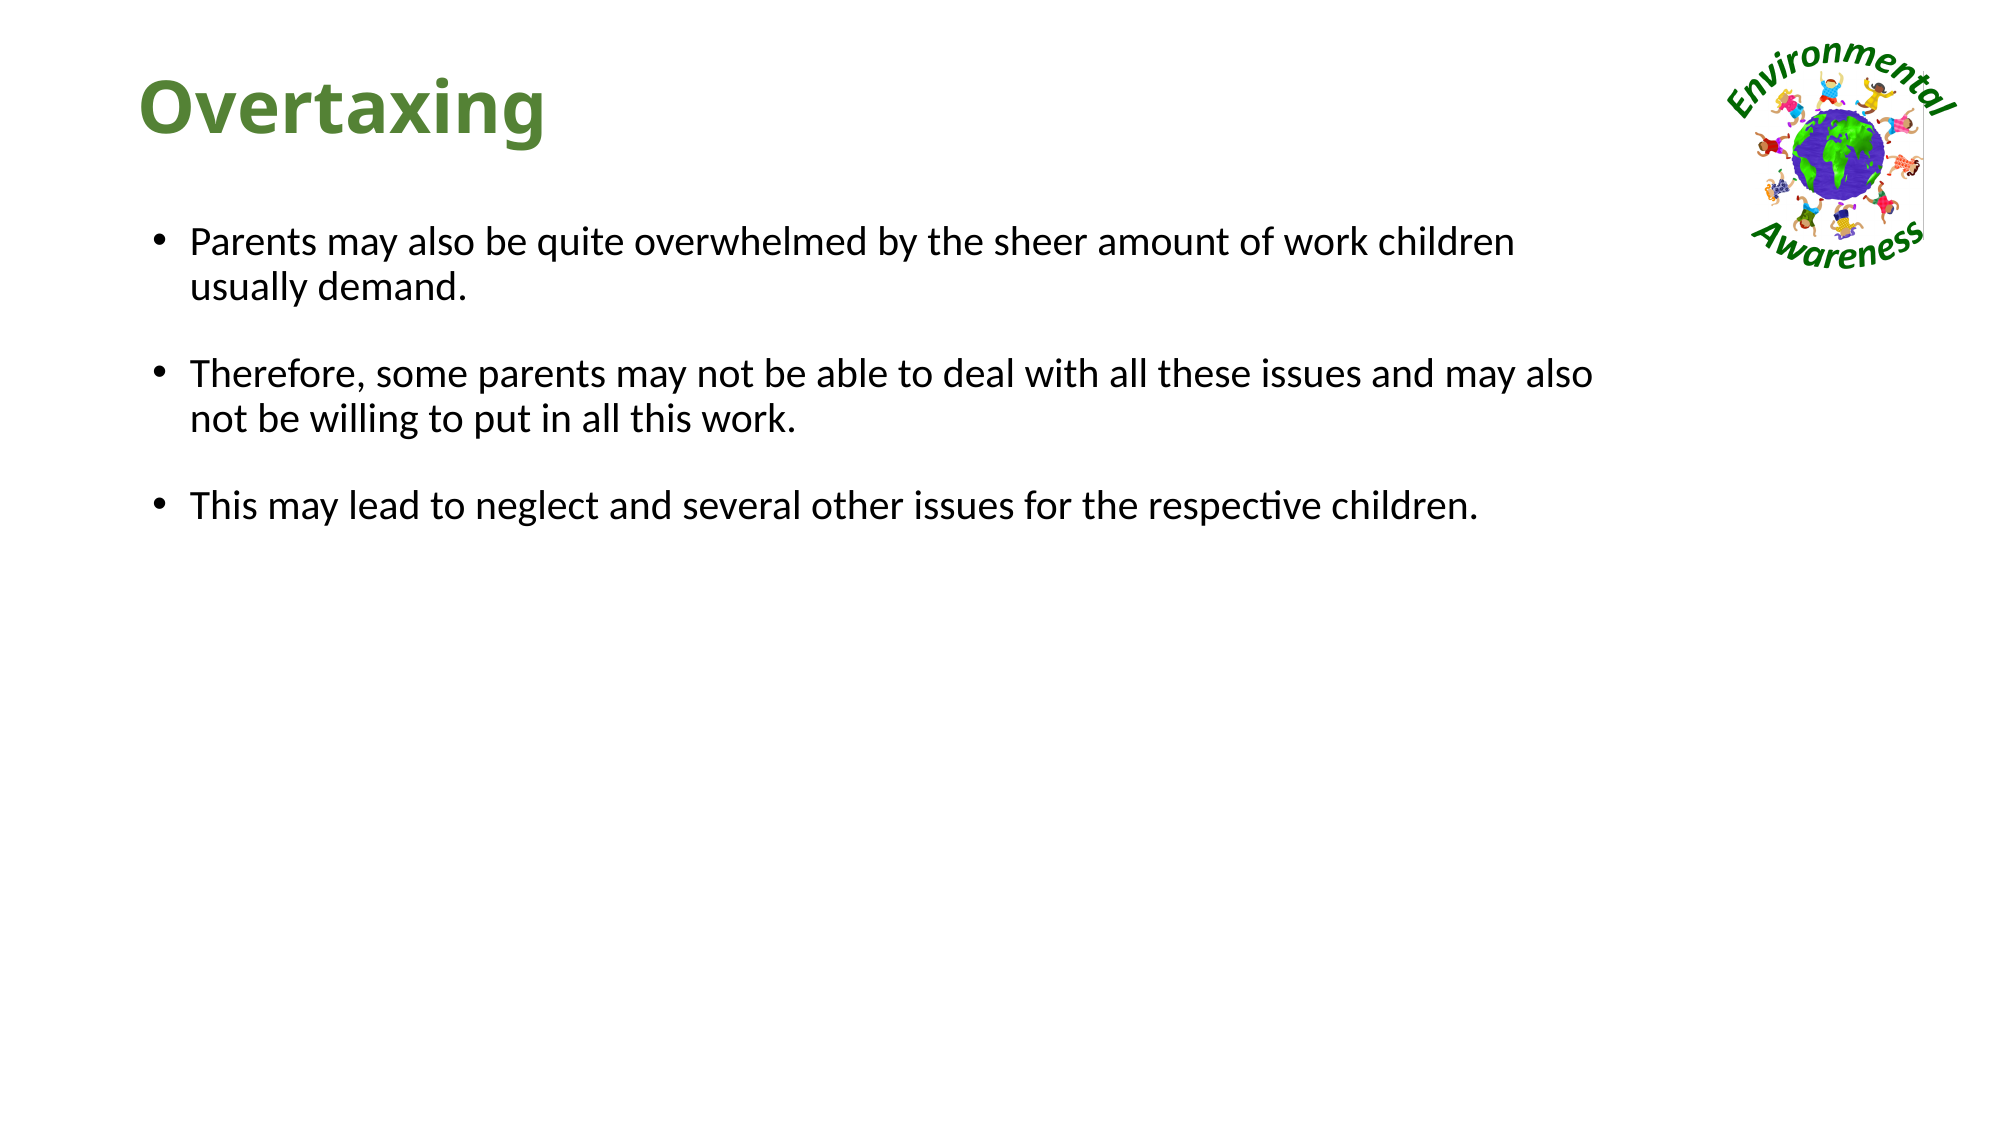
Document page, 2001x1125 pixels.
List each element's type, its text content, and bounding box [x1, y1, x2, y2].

list Parents may also be quite overwhelmed by the sheer amount of work children usually demand. Therefore, some parents may not be able to deal with all these issues and may also not be willing to put in all this work. This may lead to neglect and several other issues for the respective children. [137, 212, 1650, 1021]
title Overtaxing [122, 59, 1650, 160]
picture [1716, 35, 1962, 278]
